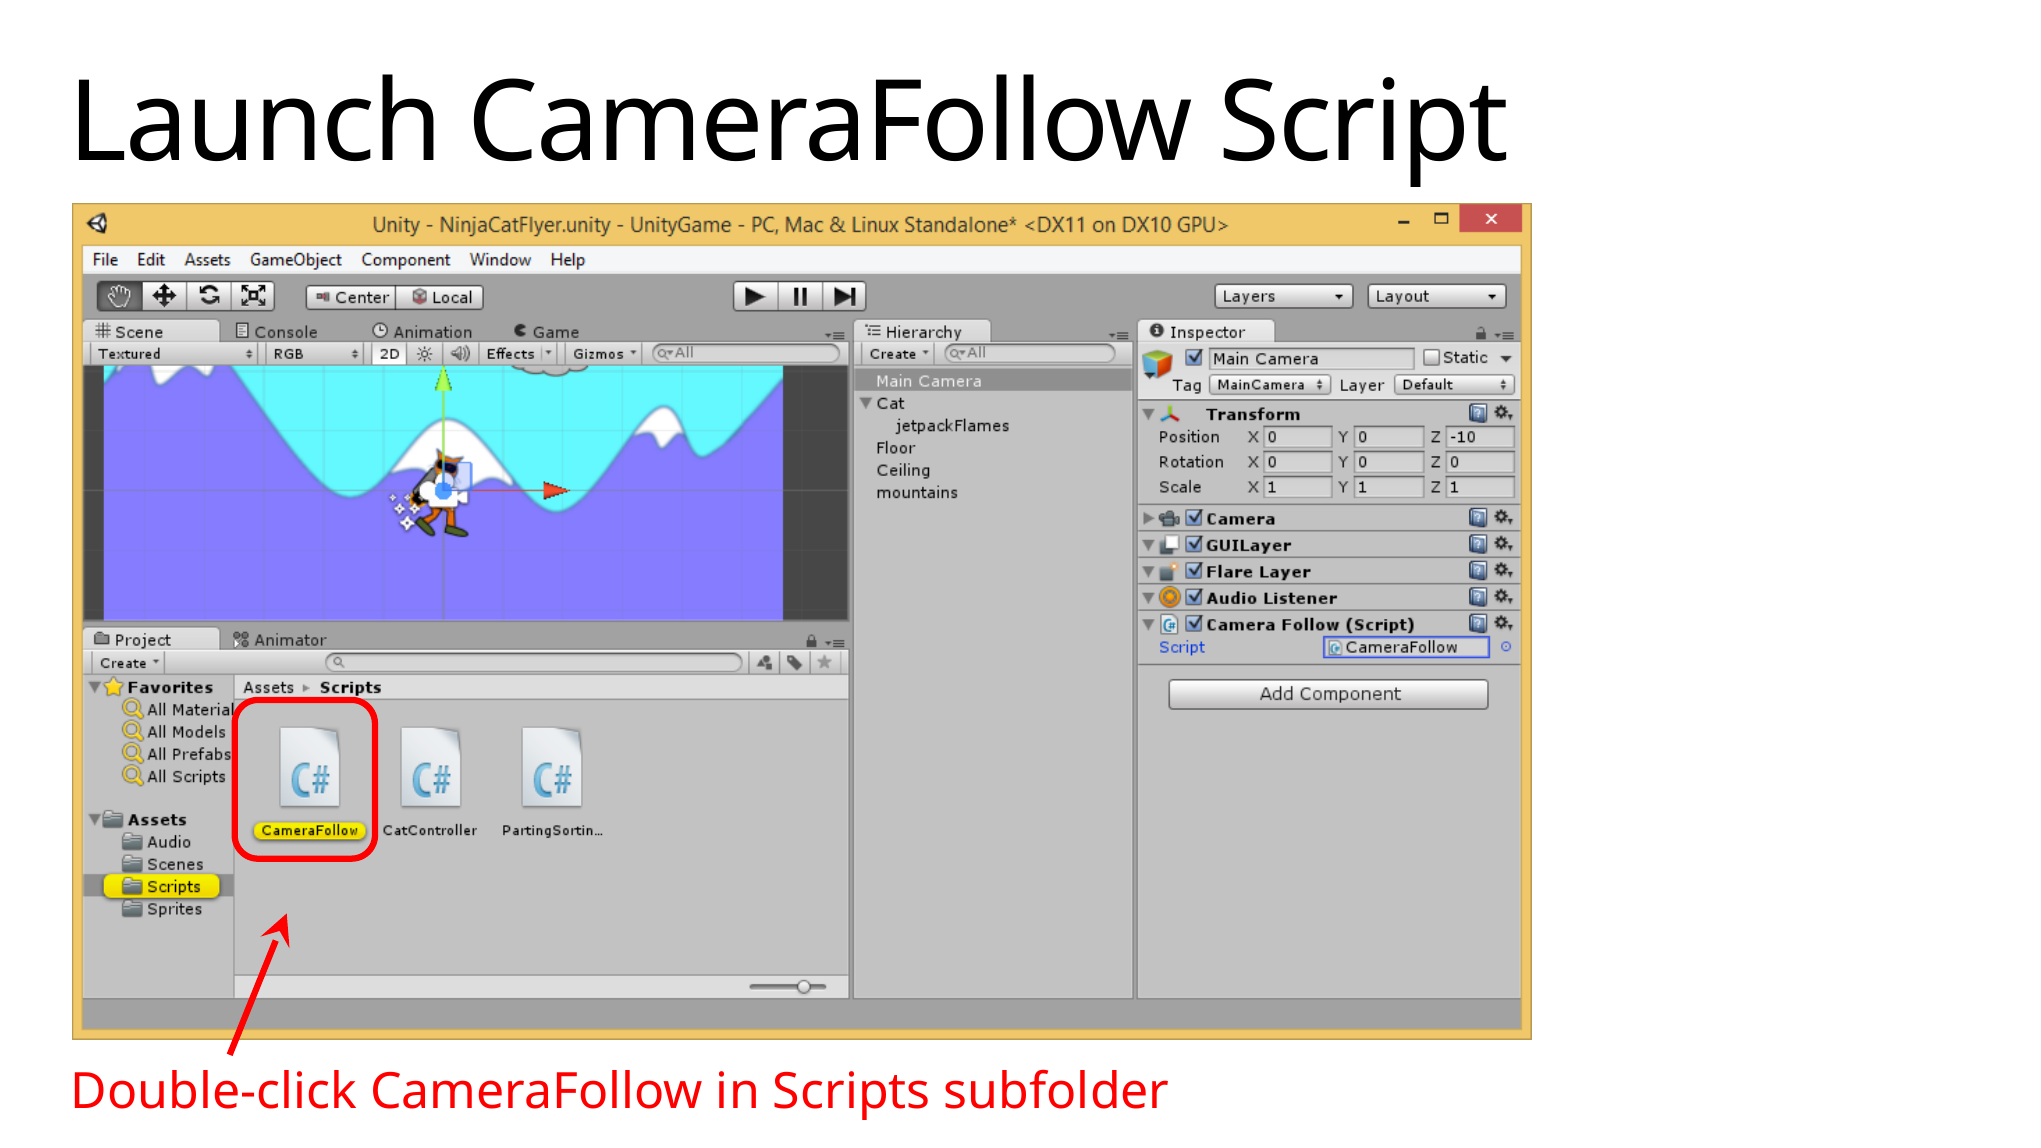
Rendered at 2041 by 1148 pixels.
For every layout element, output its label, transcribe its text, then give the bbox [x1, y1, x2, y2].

title Launch CameraFollow Script [45, 48, 1996, 199]
text_box Double-click CameraFollow in Scripts subfolder [40, 1041, 1201, 1144]
picture [72, 203, 1532, 1040]
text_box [229, 913, 287, 1056]
